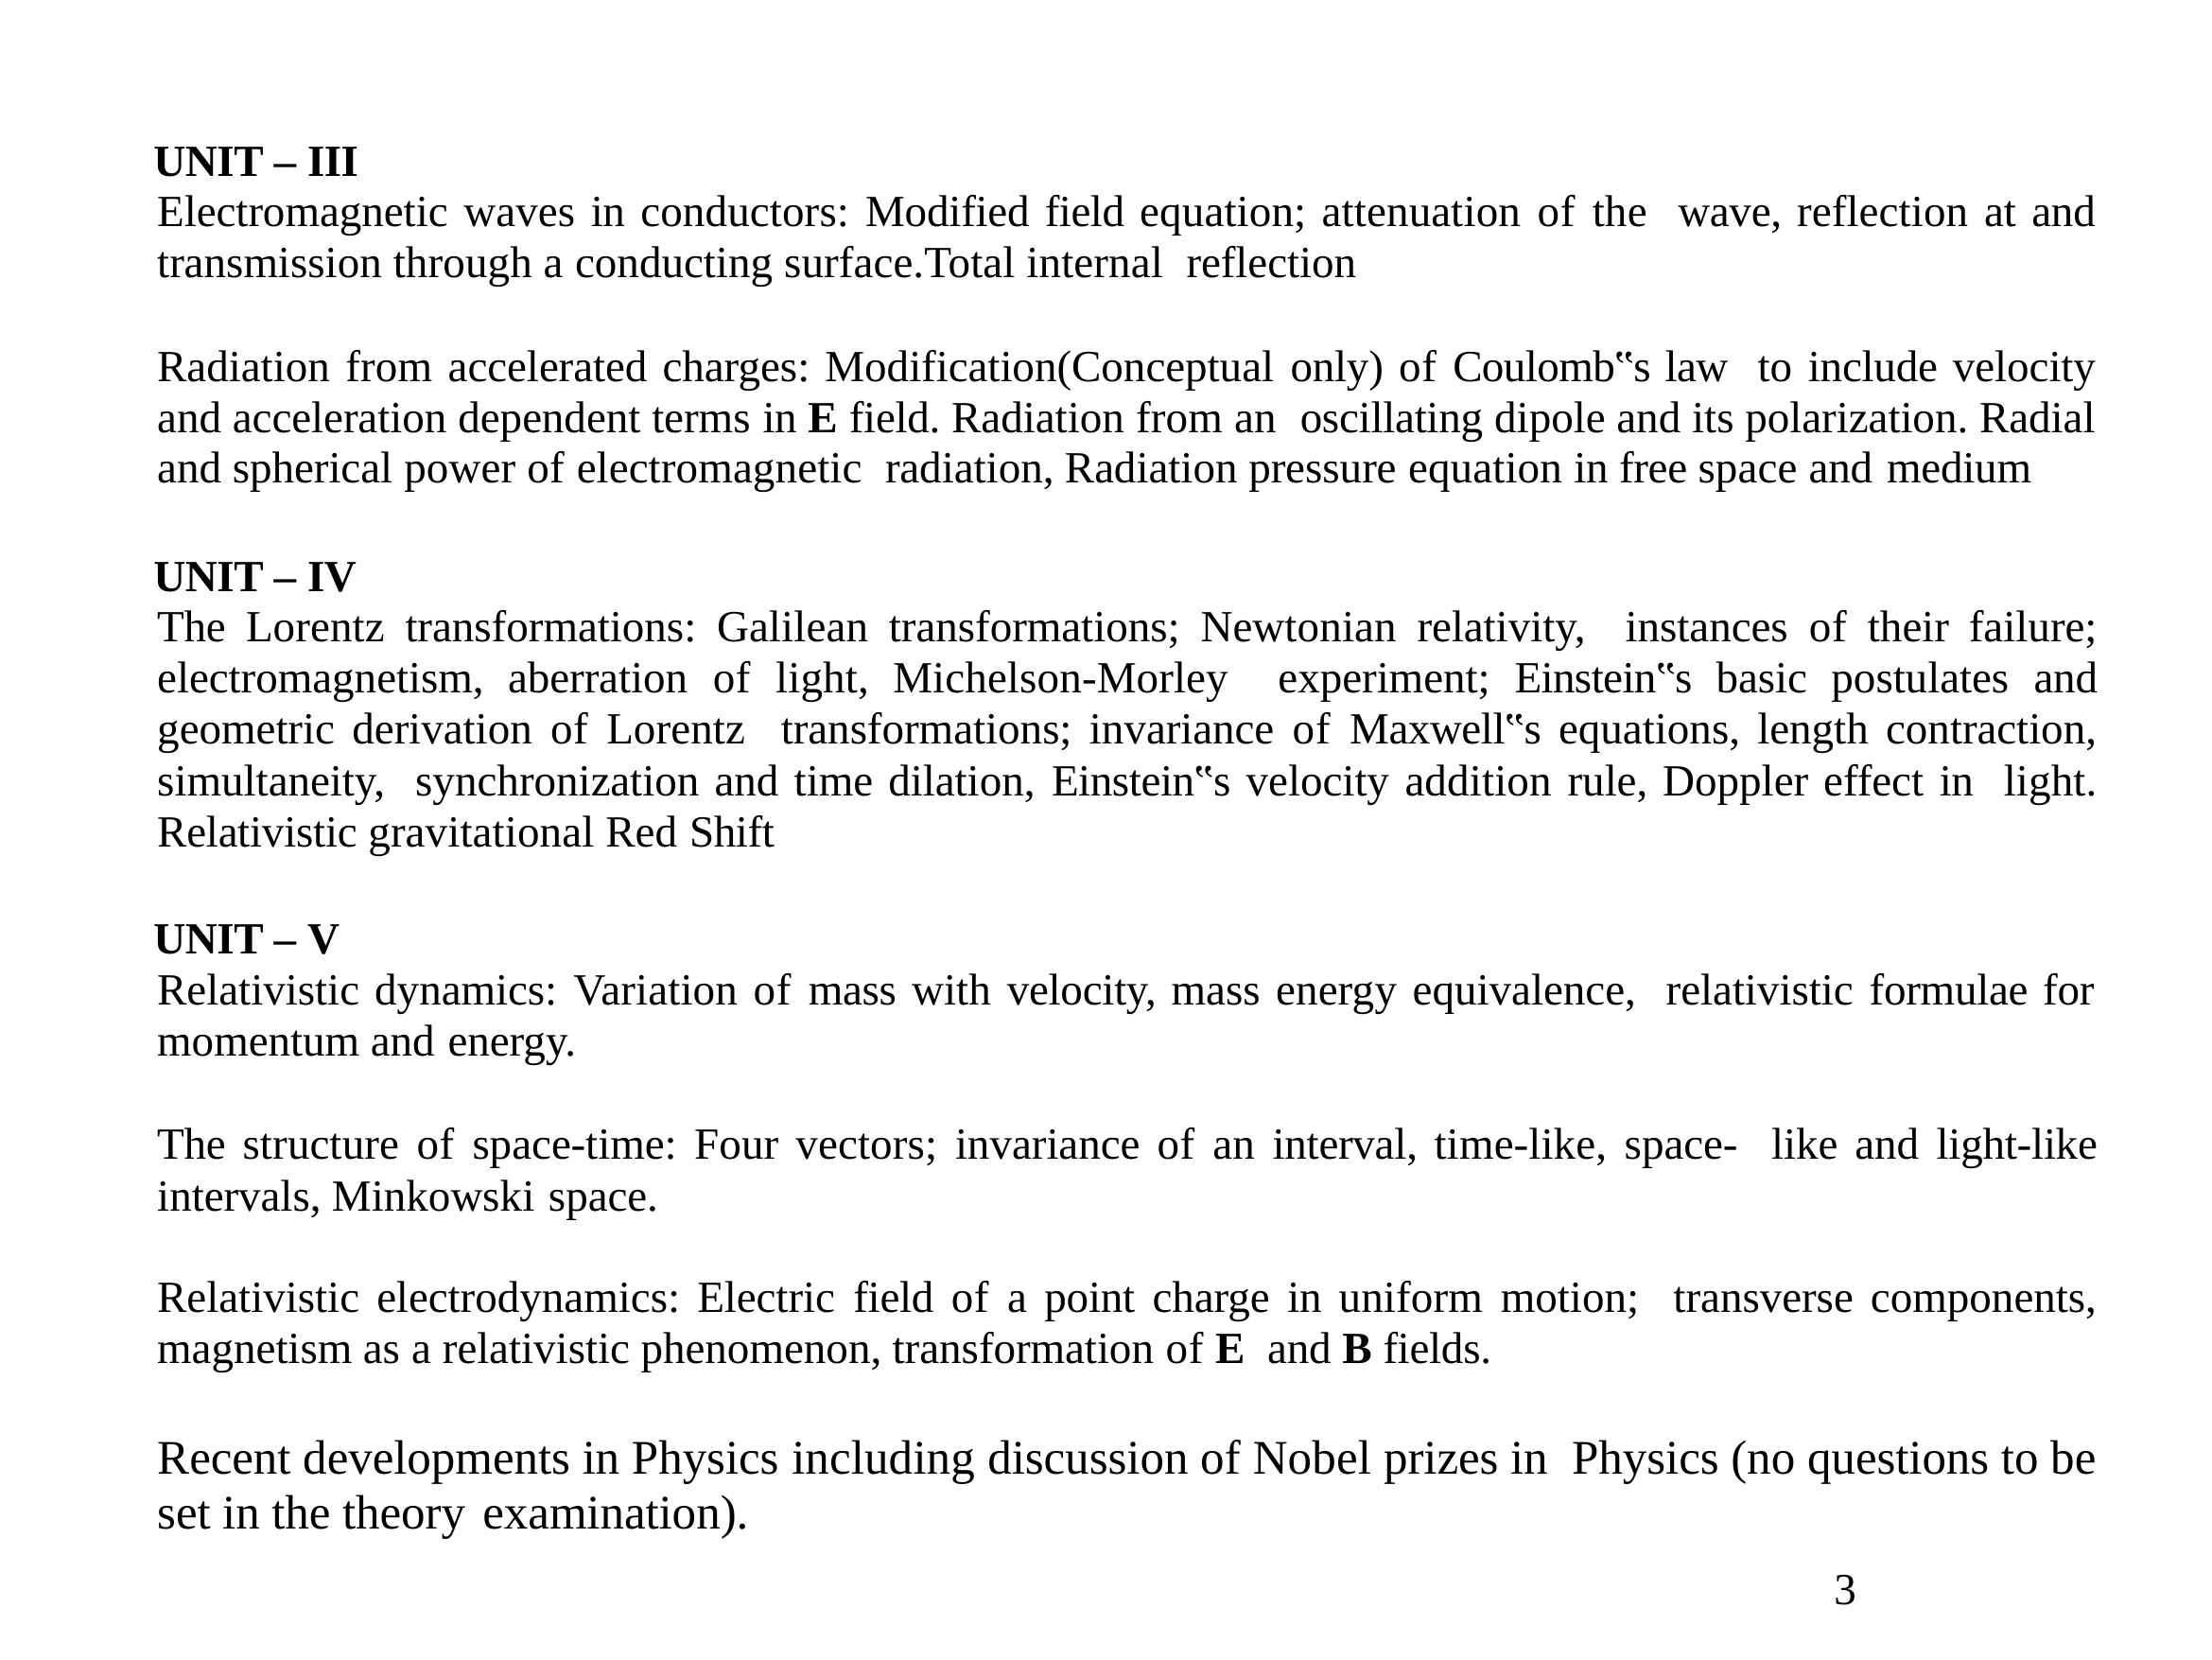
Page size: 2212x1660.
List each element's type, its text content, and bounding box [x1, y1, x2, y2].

text_box UNIT – III Electromagnetic waves in conductors: Modified field equation; attenuation of the wave, reflection at and transmission through a conducting surface.Total internal reflection Radiation from accelerated charges: Modification(Conceptual only) of Coulomb‟s law to include velocity and acceleration dependent terms in E field. Radiation from an oscillating dipole and its polarization. Radial and spherical power of electromagnetic radiation, Radiation pressure equation in free space and medium UNIT – IV The Lorentz transformations: Galilean transformations; Newtonian relativity, instances of their failure; electromagnetism, aberration of light, Michelson-Morley experiment; Einstein‟s basic postulates and geometric derivation of Lorentz transformations; invariance of Maxwell‟s equations, length contraction, simultaneity, synchronization and time dilation, Einstein‟s velocity addition rule, Doppler effect in light. Relativistic gravitational Red Shift UNIT – V Relativistic dynamics: Variation of mass with velocity, mass energy equivalence, relativistic formulae for momentum and energy. The structure of space-time: Four vectors; invariance of an interval, time-like, space- like and light-like intervals, Minkowski space. Relativistic electrodynamics: Electric field of a point charge in uniform motion; transverse components, magnetism as a relativistic phenomenon, transformation of E and B fields. Recent developments in Physics including discussion of Nobel prizes in Physics (no questions to be set in the theory examination). [153, 79, 2099, 1590]
slide_number 3 [1826, 1561, 1887, 1615]
